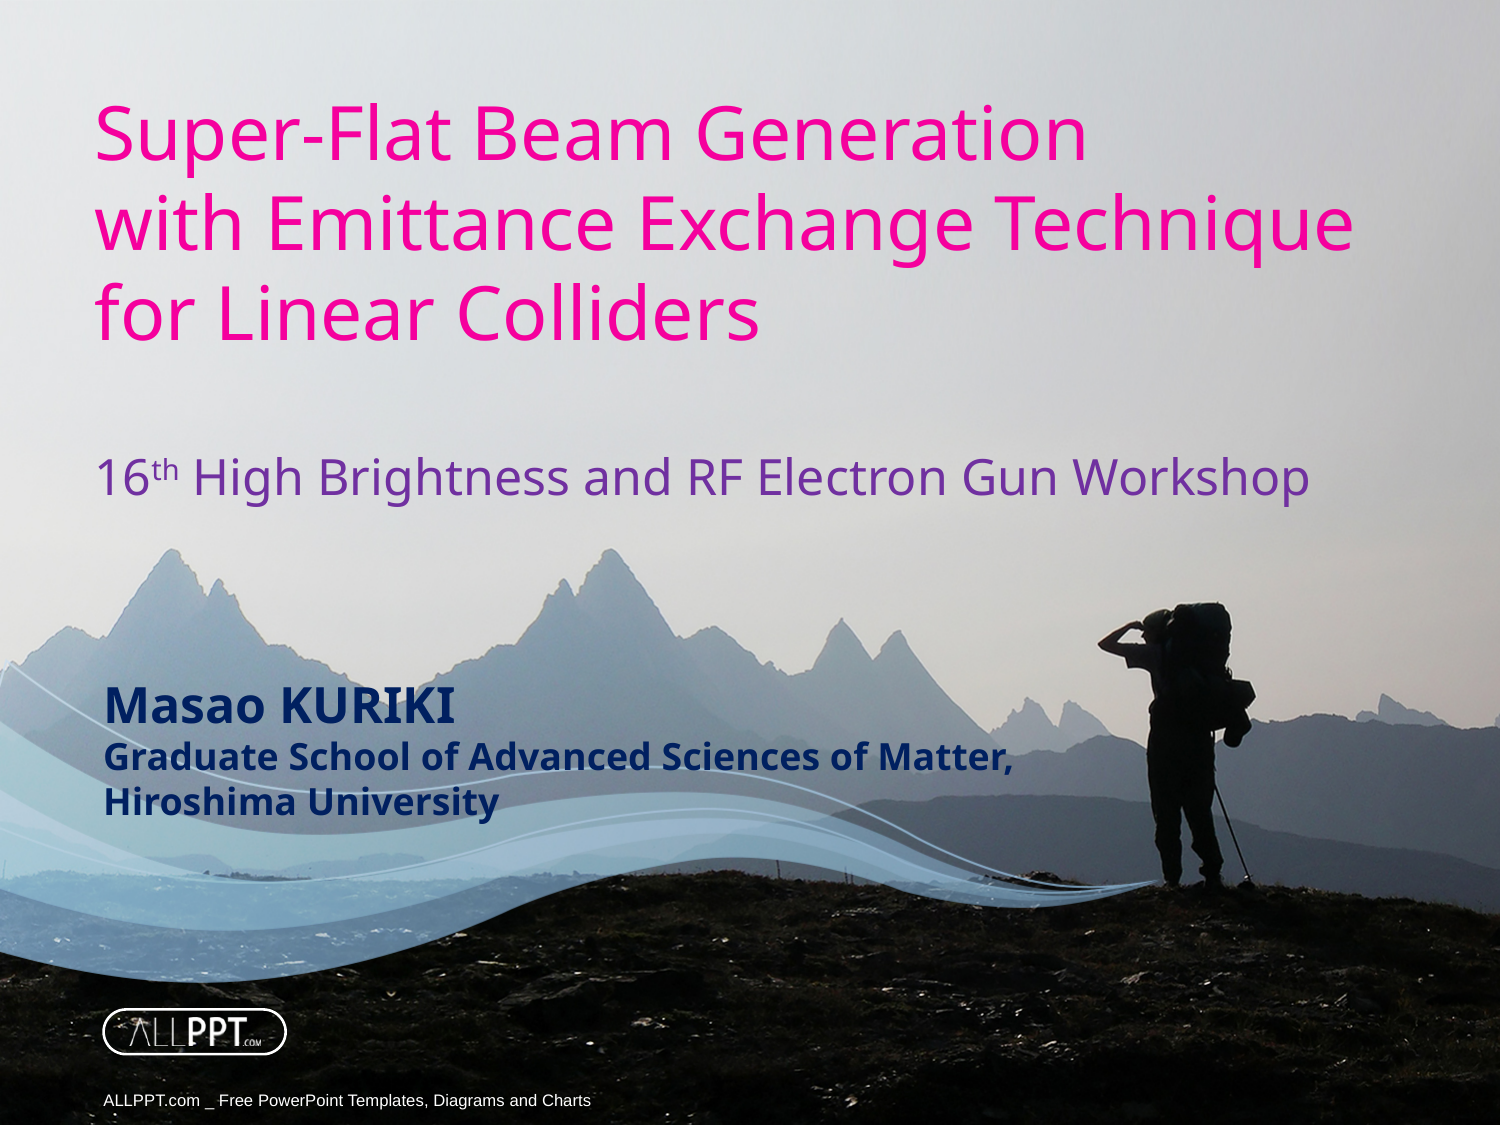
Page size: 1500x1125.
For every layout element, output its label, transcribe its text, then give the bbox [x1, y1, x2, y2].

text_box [103, 1009, 286, 1055]
text_box Super-Flat Beam Generation with Emittance Exchange Technique for Linear Colliders 16th High Brightness and RF Electron Gun Workshop [79, 78, 1500, 563]
text_box ALLPPT.com _ Free PowerPoint Templates, Diagrams and Charts [88, 1082, 1500, 1117]
picture [0, 0, 1500, 1125]
text_box Masao KURIKI Graduate School of Advanced Sciences of Matter, Hiroshima University [88, 666, 1422, 831]
